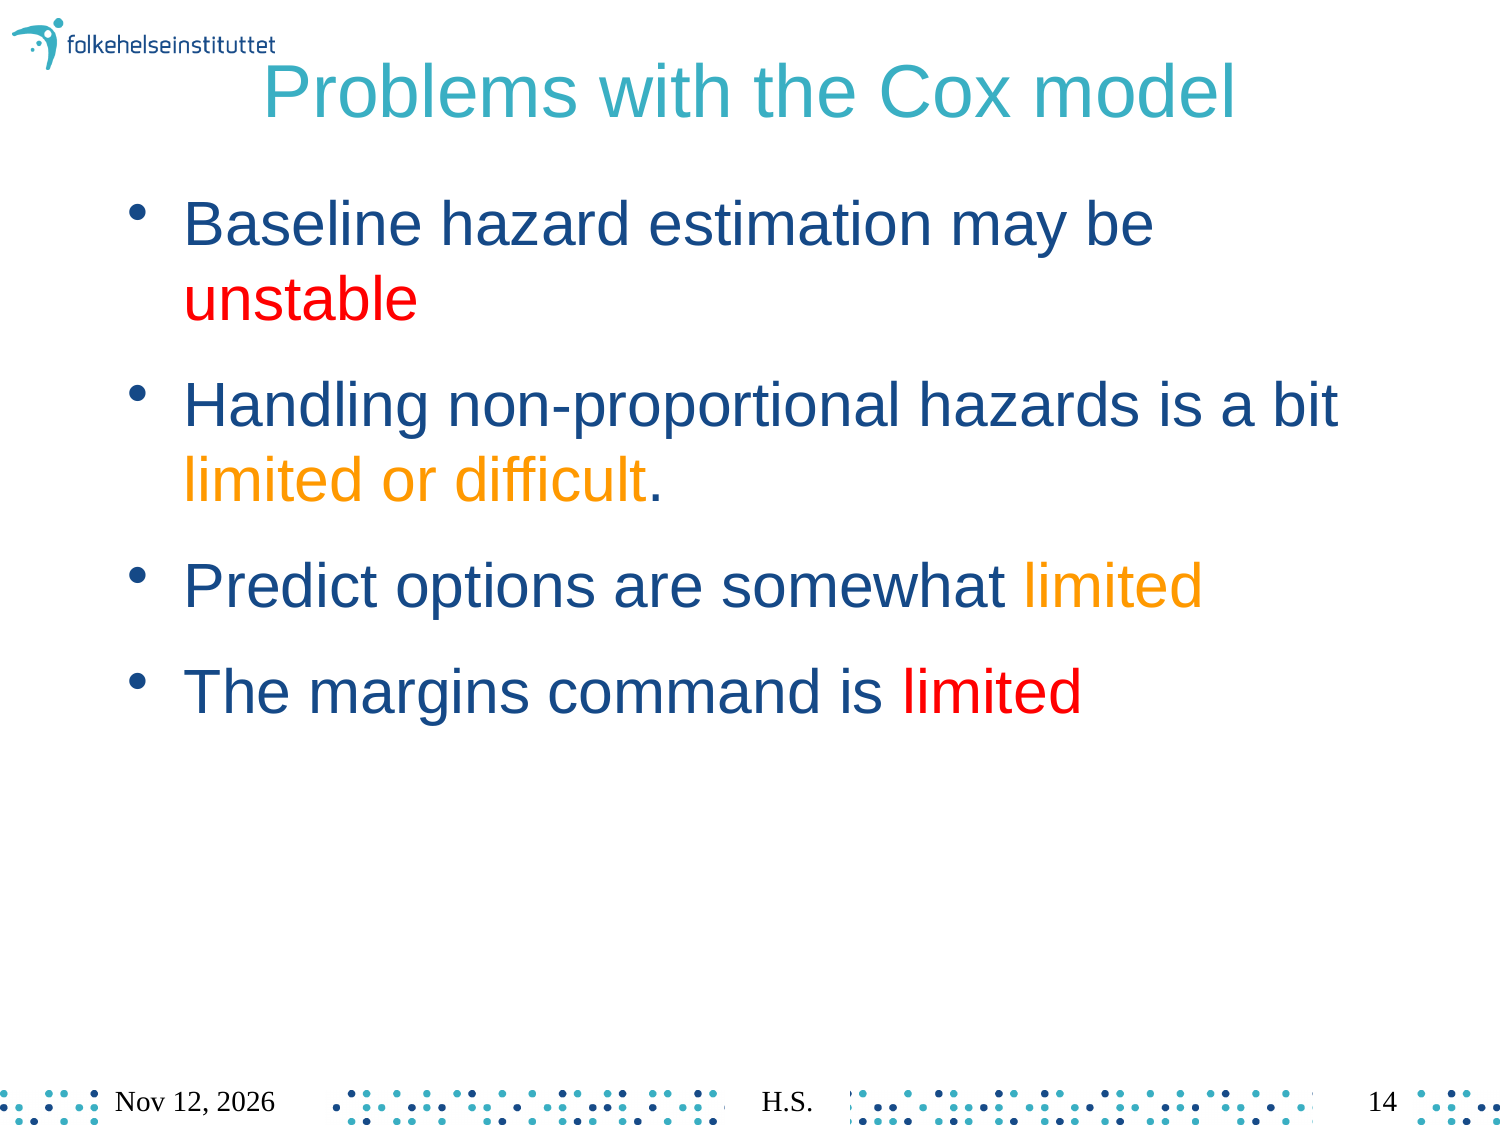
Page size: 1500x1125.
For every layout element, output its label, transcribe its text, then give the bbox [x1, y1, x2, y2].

picture [12, 18, 275, 70]
slide_number 14 [1312, 1074, 1413, 1125]
footer H.S. [724, 1074, 851, 1125]
picture [851, 1090, 1312, 1125]
picture [1413, 1090, 1500, 1125]
slide_number Mar-23 [99, 1074, 326, 1125]
picture [0, 1090, 99, 1125]
title Problems with the Cox model [112, 24, 1388, 150]
picture [326, 1090, 724, 1125]
list Baseline hazard estimation may be unstable Handling non-proportional hazards is a bit limited or difficult. Predict options are somewhat limited The margins command is limited [112, 174, 1388, 1075]
